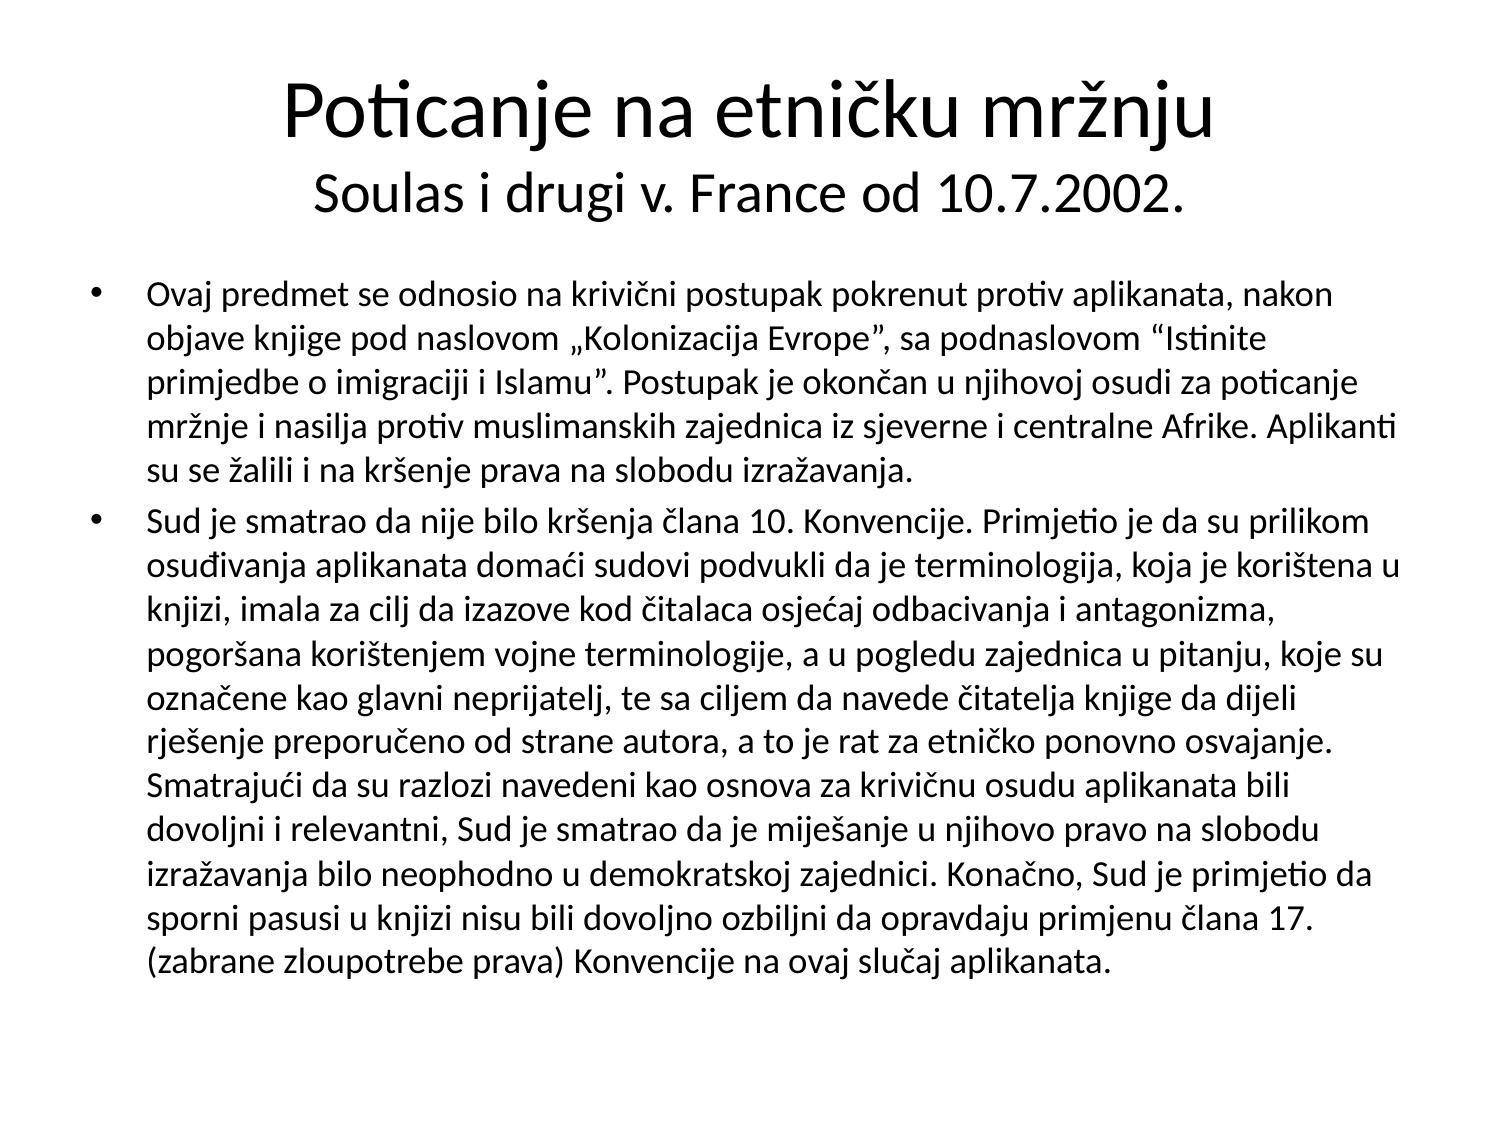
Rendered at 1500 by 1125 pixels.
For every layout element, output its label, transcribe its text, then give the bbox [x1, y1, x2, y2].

list Ovaj predmet se odnosio na krivični postupak pokrenut protiv aplikanata, nakon objave knjige pod naslovom „Kolonizacija Evrope”, sa podnaslovom “Istinite primjedbe o imigraciji i Islamu”. Postupak je okončan u njihovoj osudi za poticanje mržnje i nasilja protiv muslimanskih zajednica iz sjeverne i centralne Afrike. Aplikanti su se žalili i na kršenje prava na slobodu izražavanja. Sud je smatrao da nije bilo kršenja člana 10. Konvencije. Primjetio je da su prilikom osuđivanja aplikanata domaći sudovi podvukli da je terminologija, koja je korištena u knjizi, imala za cilj da izazove kod čitalaca osjećaj odbacivanja i antagonizma, pogoršana korištenjem vojne terminologije, a u pogledu zajednica u pitanju, koje su označene kao glavni neprijatelj, te sa ciljem da navede čitatelja knjige da dijeli rješenje preporučeno od strane autora, a to je rat za etničko ponovno osvajanje. Smatrajući da su razlozi navedeni kao osnova za krivičnu osudu aplikanata bili dovoljni i relevantni, Sud je smatrao da je miješanje u njihovo pravo na slobodu izražavanja bilo neophodno u demokratskoj zajednici. Konačno, Sud je primjetio da sporni pasusi u knjizi nisu bili dovoljno ozbiljni da opravdaju primjenu člana 17. (zabrane zloupotrebe prava) Konvencije na ovaj slučaj aplikanata. [75, 262, 1425, 1005]
title Poticanje na etničku mržnju Soulas i drugi v. France od 10.7.2002. [75, 45, 1425, 233]
